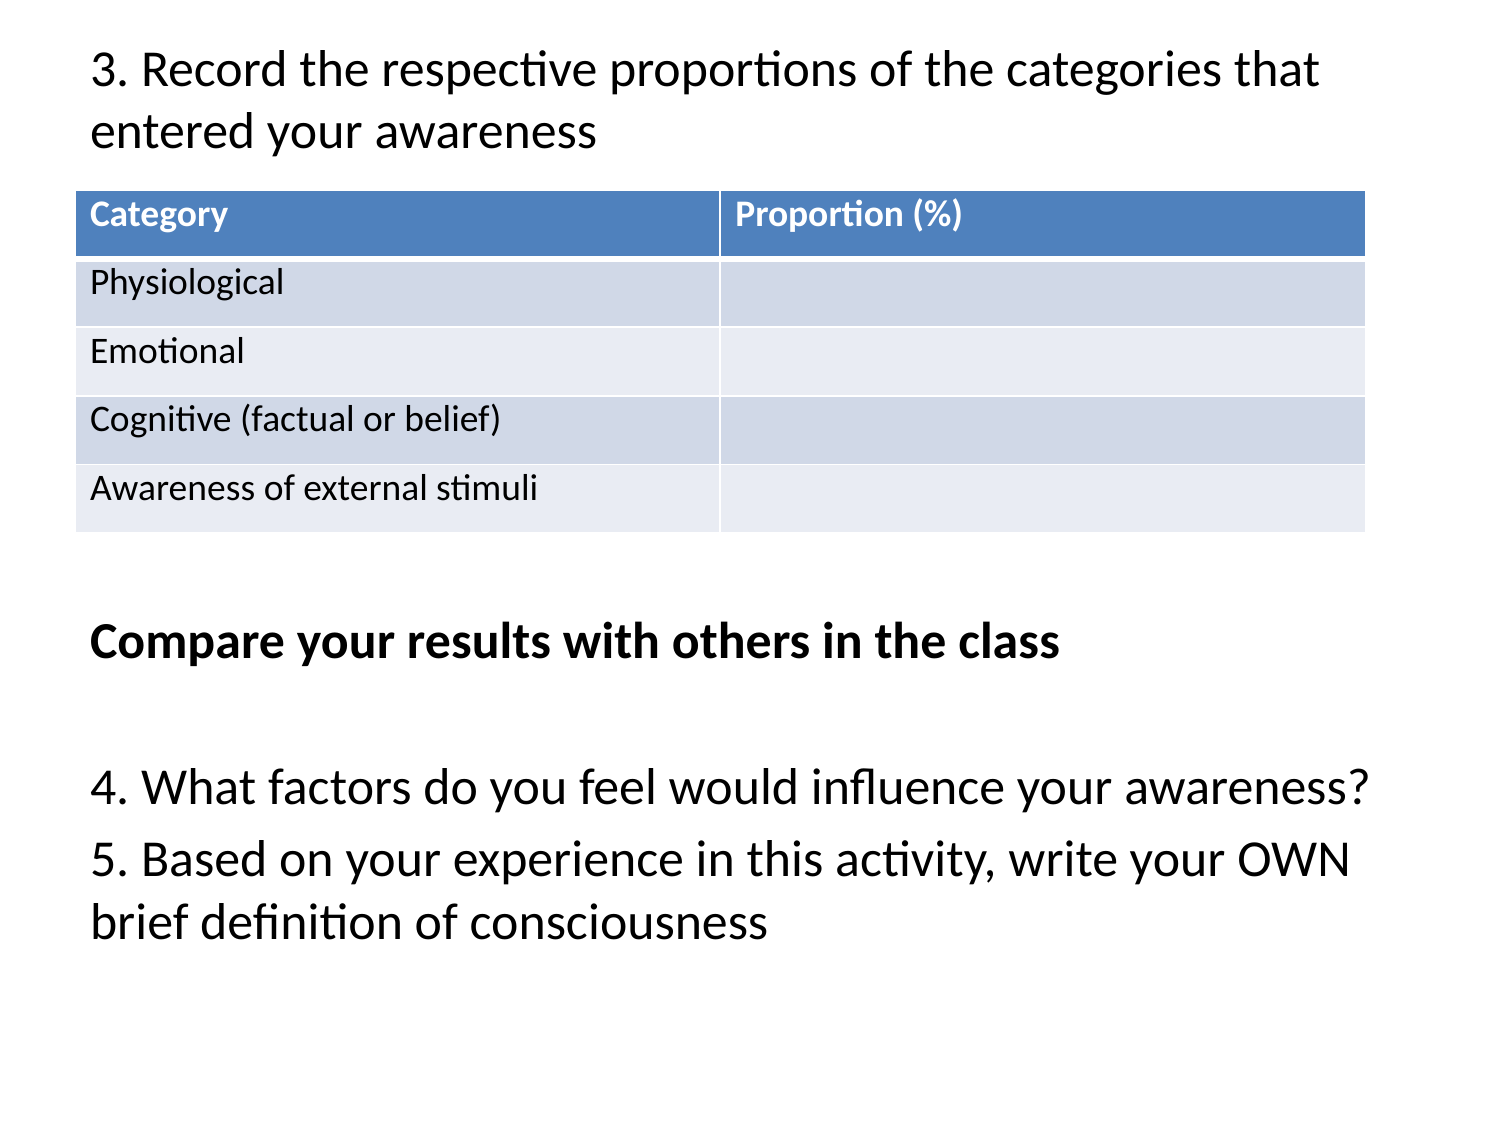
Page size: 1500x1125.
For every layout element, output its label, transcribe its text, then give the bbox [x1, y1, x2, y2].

table_cell [721, 262, 1365, 326]
table_cell [721, 465, 1365, 532]
table_cell [721, 397, 1365, 464]
table_cell Cognitive (factual or belief) [76, 397, 719, 464]
table_cell Awareness of external stimuli [76, 465, 719, 532]
table_cell Physiological [76, 262, 719, 326]
table_header Category [76, 191, 719, 256]
table_cell [721, 328, 1365, 395]
list 3. Record the respective proportions of the categories that entered your awareness Compare your results with others in the class 4. What factors do you feel would influence your awareness? 5. Based on your experience in this activity, write your OWN brief definition of consciousness [75, 26, 1425, 971]
table_header Proportion (%) [721, 191, 1365, 256]
table_cell Emotional [76, 328, 719, 395]
